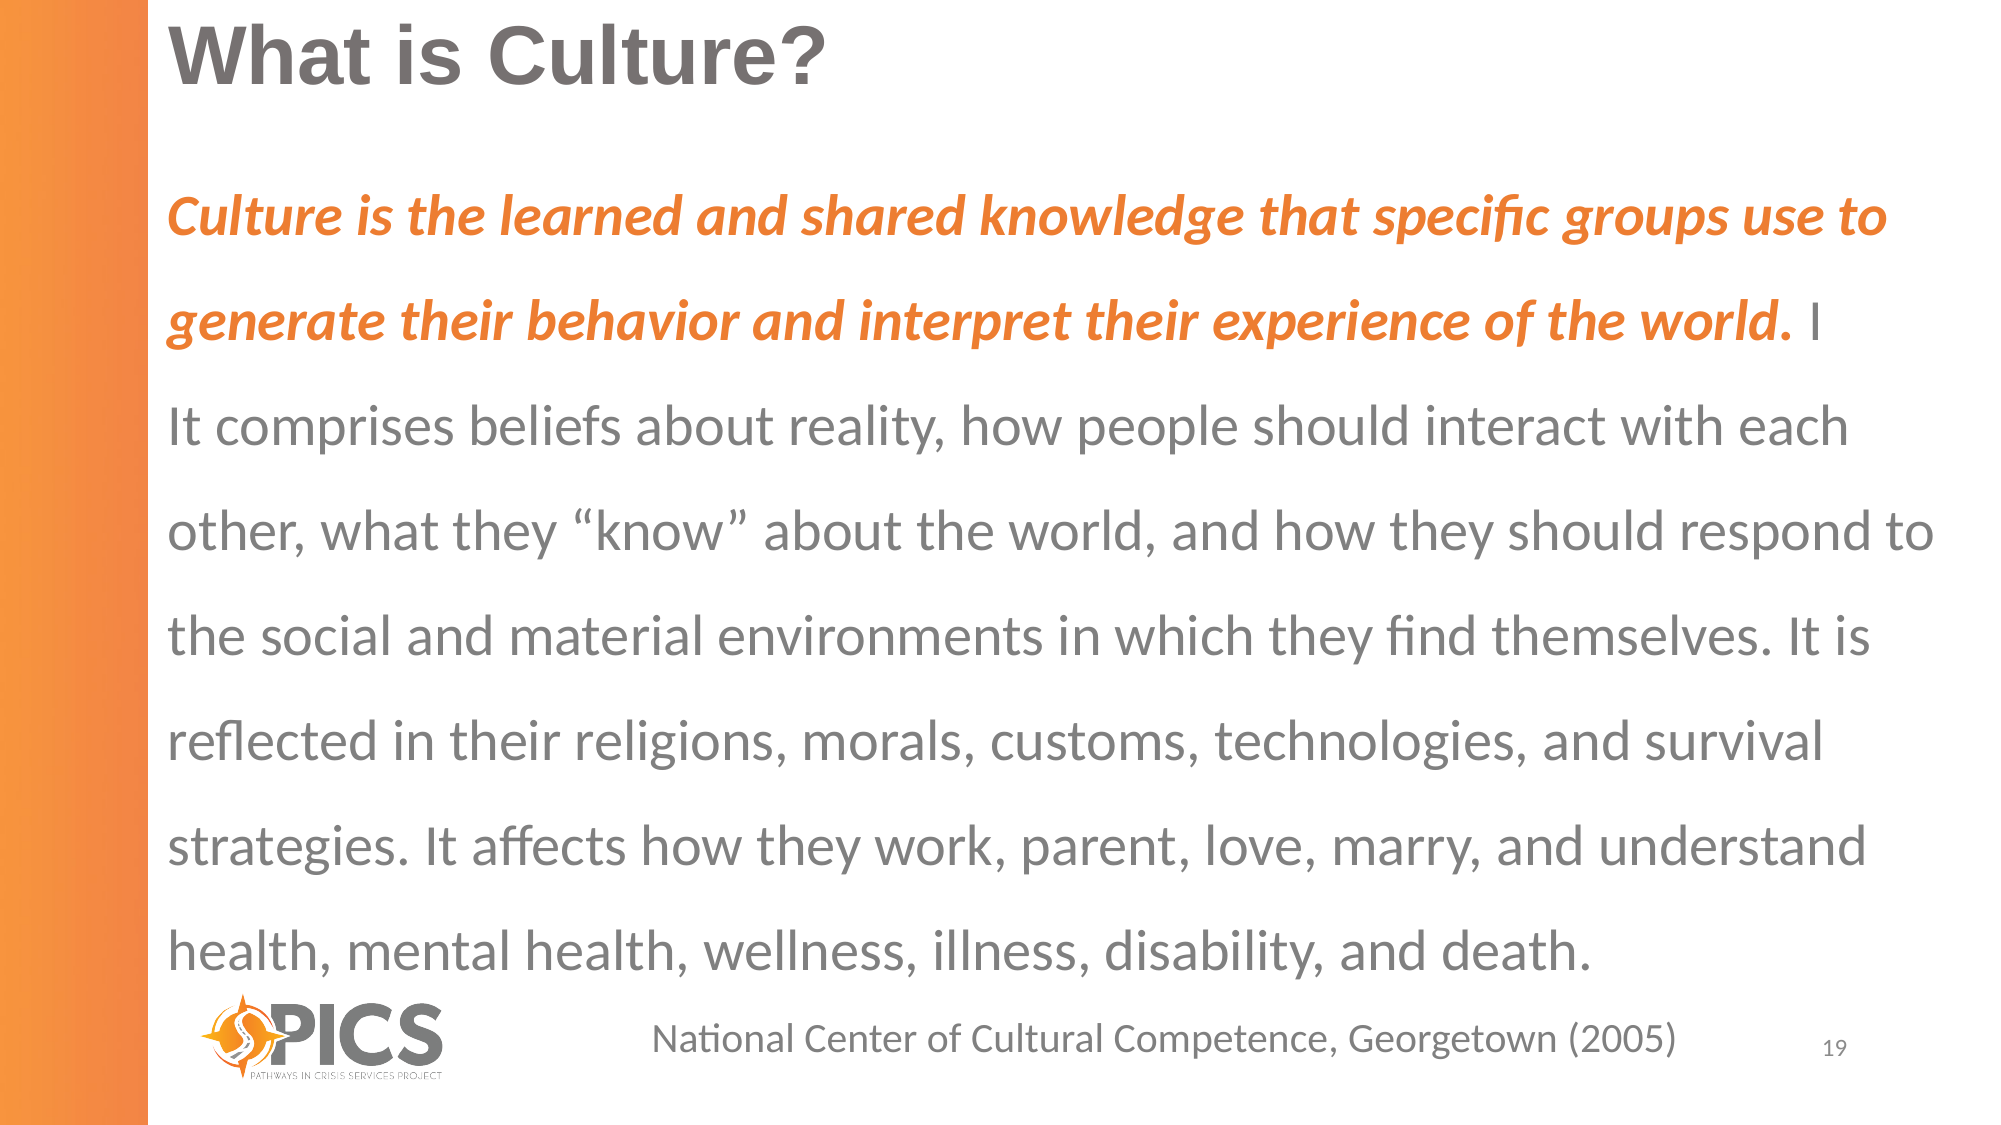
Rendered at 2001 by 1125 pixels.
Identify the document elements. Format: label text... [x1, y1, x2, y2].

text_box Culture is the learned and shared knowledge that specific groups use to generate their behavior and interpret their experience of the world. I It comprises beliefs about reality, how people should interact with each other, what they “know” about the world, and how they should respond to the social and material environments in which they find themselves. It is reflected in their religions, morals, customs, technologies, and survival strategies. It affects how they work, parent, love, marry, and understand health, mental health, wellness, illness, disability, and death. [153, 135, 2000, 990]
slide_number 19 [1412, 1016, 1863, 1077]
picture [0, 0, 529, 1125]
title What is Culture? [153, 0, 1809, 117]
text_box National Center of Cultural Competence, Georgetown (2005) [636, 1003, 1694, 1068]
